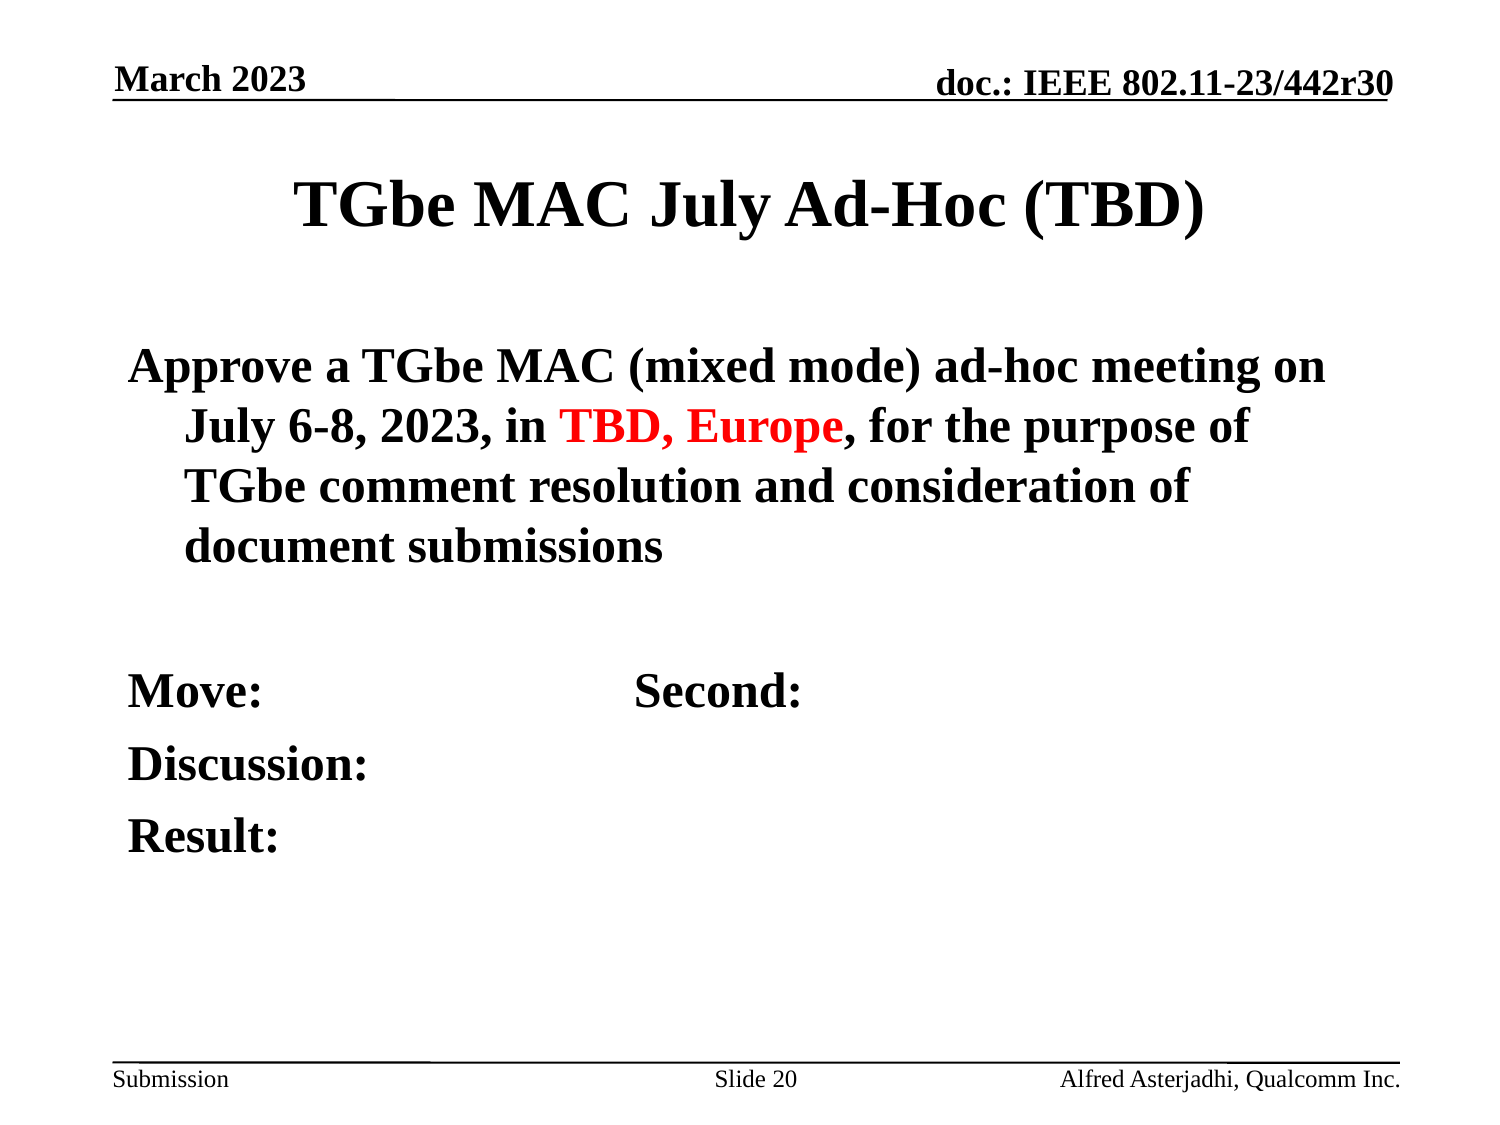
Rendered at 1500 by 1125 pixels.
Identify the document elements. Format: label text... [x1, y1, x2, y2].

slide_number Slide 20 [712, 1061, 800, 1123]
footer Alfred Asterjadhi, Qualcomm Inc. [878, 1061, 1402, 1093]
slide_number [114, 54, 423, 100]
list Approve a TGbe MAC (mixed mode) ad-hoc meeting on July 6-8, 2023, in TBD, Europe, for the purpose of TGbe comment resolution and consideration of document submissions Move: Second: Discussion: Result: [112, 324, 1388, 1000]
title TGbe MAC July Ad-Hoc (TBD) [112, 112, 1388, 288]
